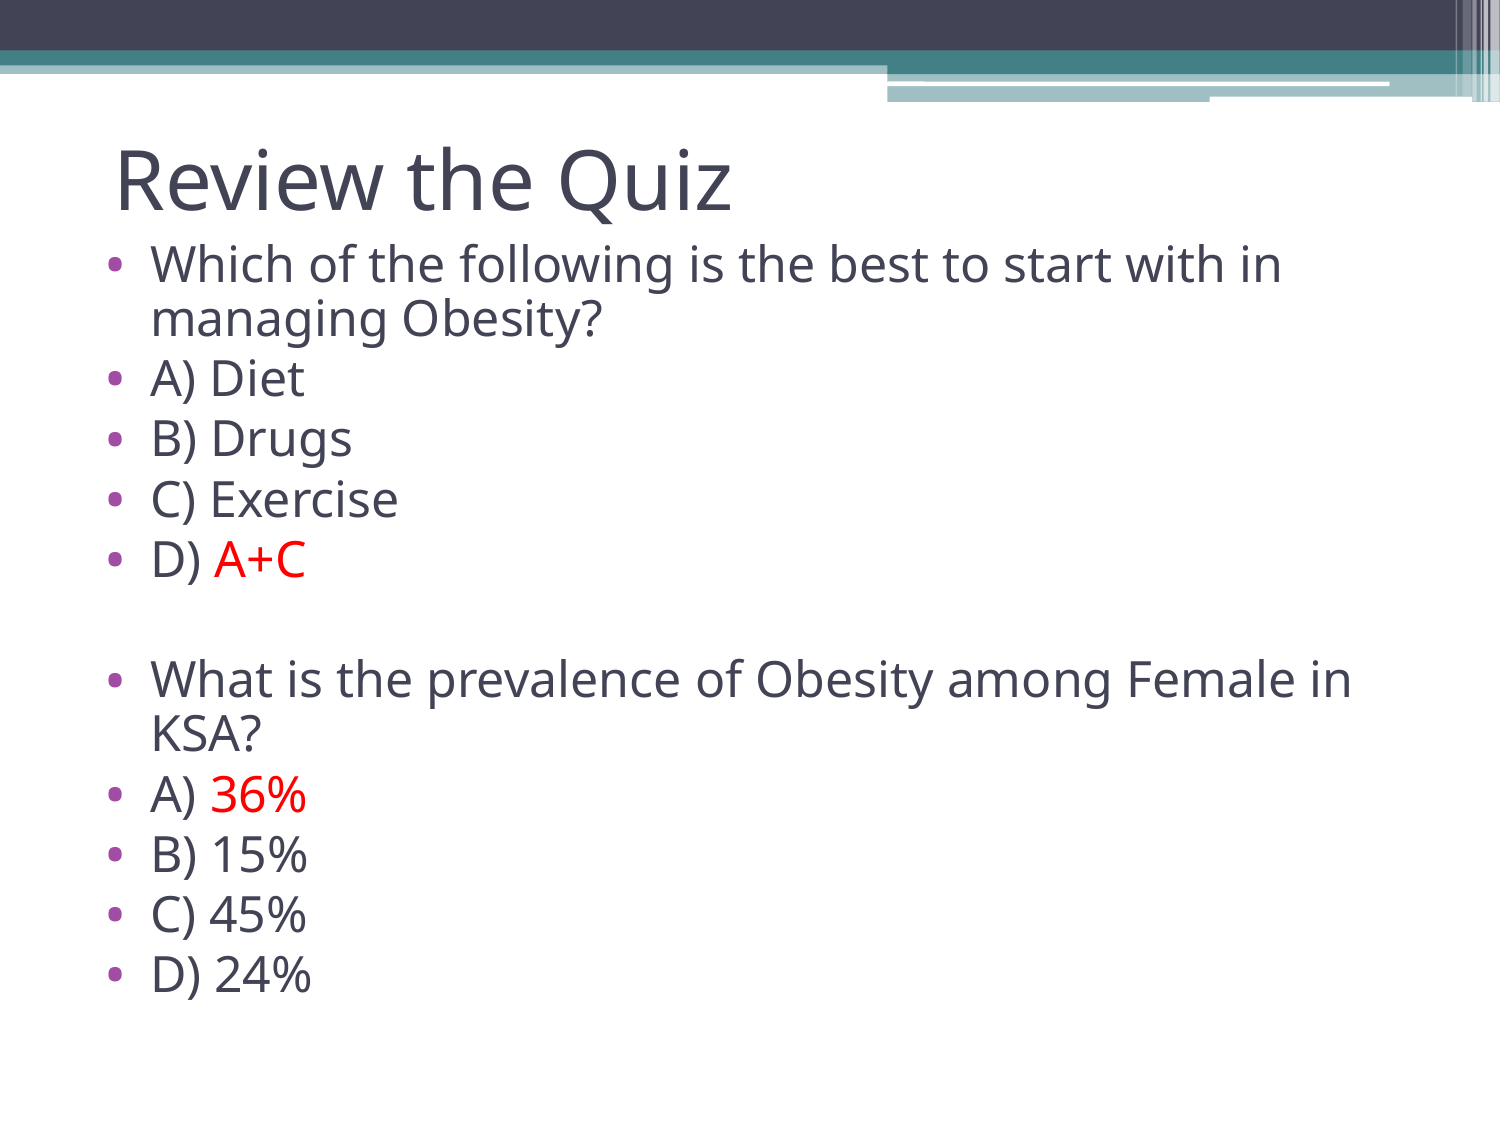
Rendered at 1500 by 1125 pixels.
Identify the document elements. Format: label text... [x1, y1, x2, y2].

list Which of the following is the best to start with in managing Obesity? A) Diet B) Drugs C) Exercise D) A+C What is the prevalence of Obesity among Female in KSA? A) 36% B) 15% C) 45% D) 24% [75, 231, 1425, 1079]
title Review the Quiz [76, 90, 1427, 265]
